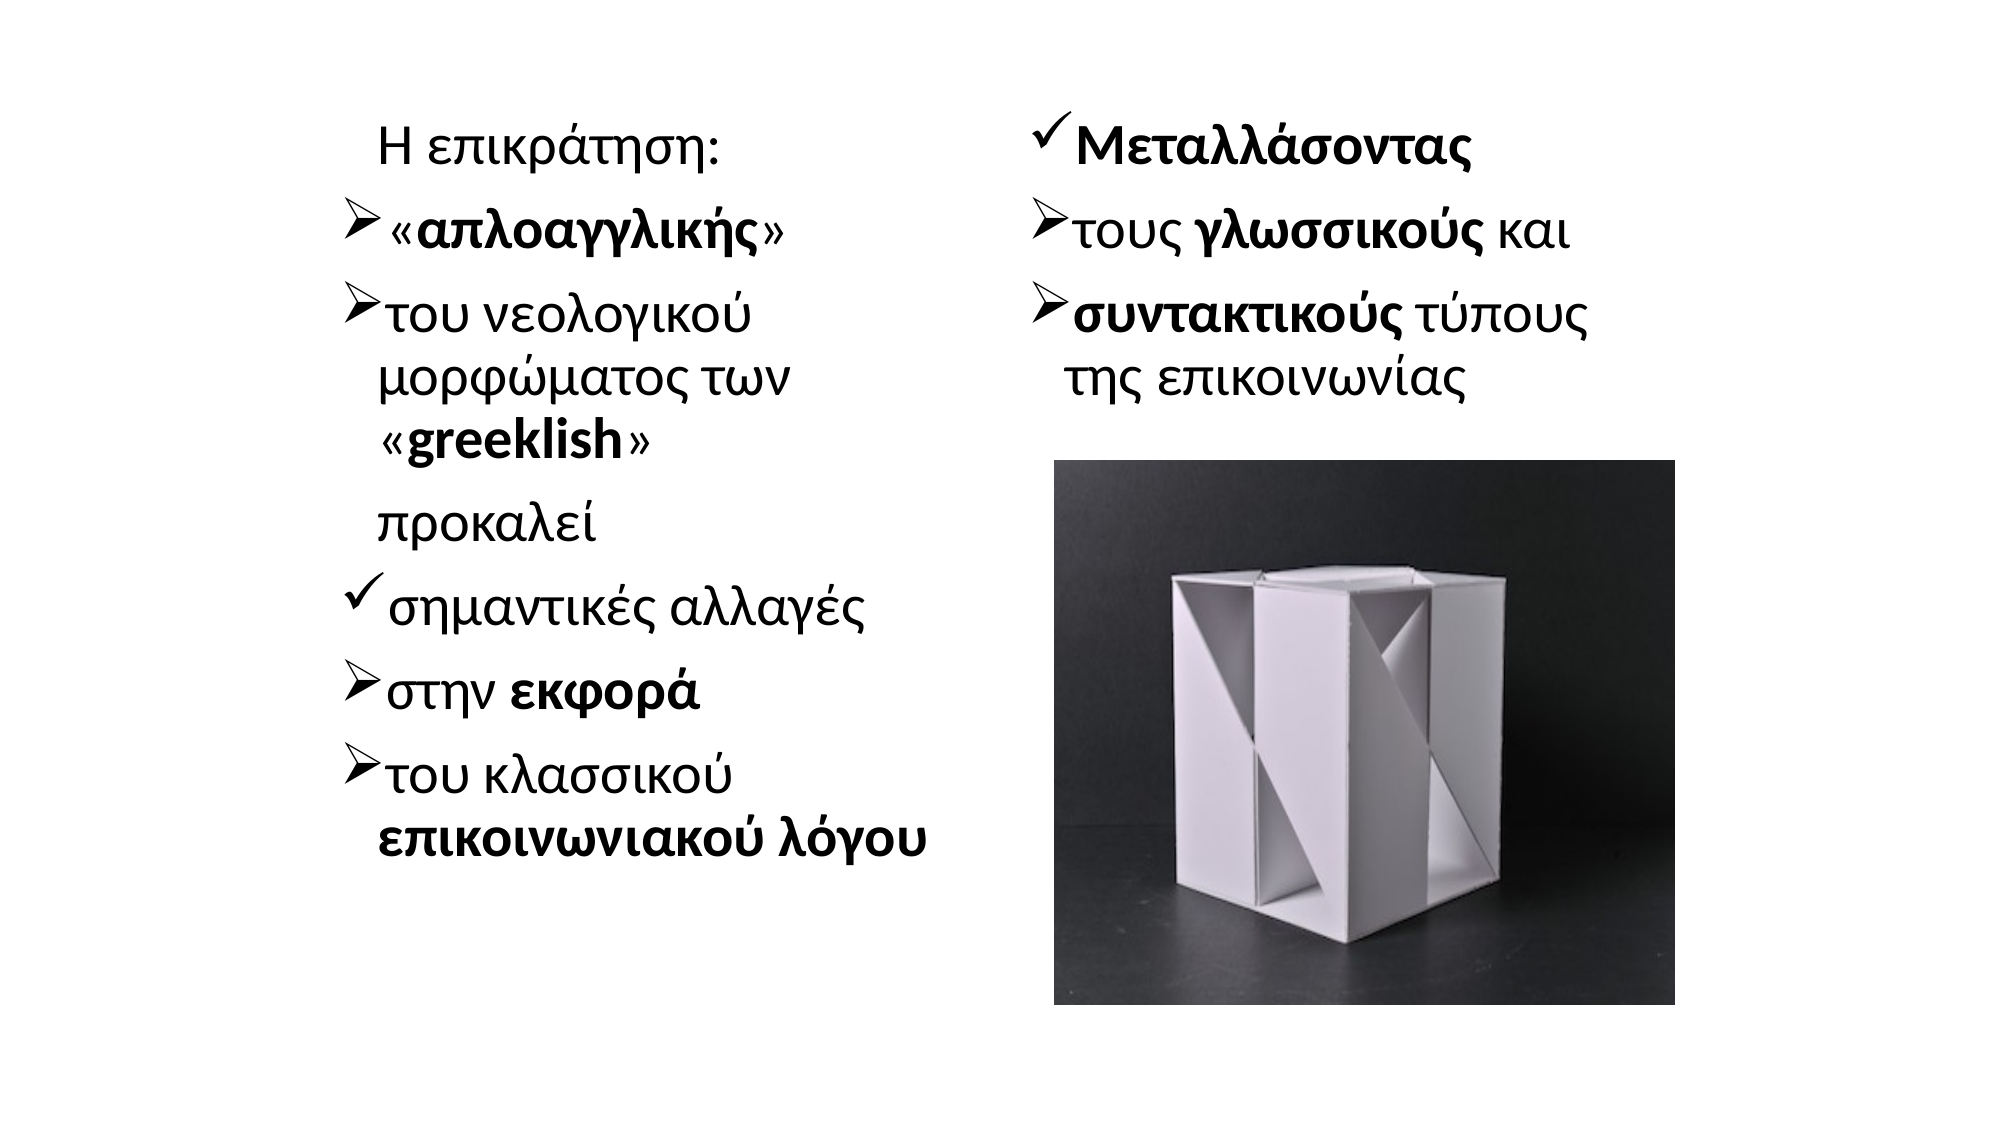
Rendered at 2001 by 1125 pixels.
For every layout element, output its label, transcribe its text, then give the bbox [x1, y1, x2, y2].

list Μεταλλάσοντας τους γλωσσικούς και συντακτικούς τύπους της επικοινωνίας [1012, 106, 1675, 1005]
picture [1054, 460, 1675, 1005]
list Η επικράτηση: «απλοαγγλικής» του νεολογικού μορφώματος των «greeklish» προκαλεί σημαντικές αλλαγές στην εκφορά του κλασσικού επικοινωνιακού λόγου [324, 106, 988, 1005]
